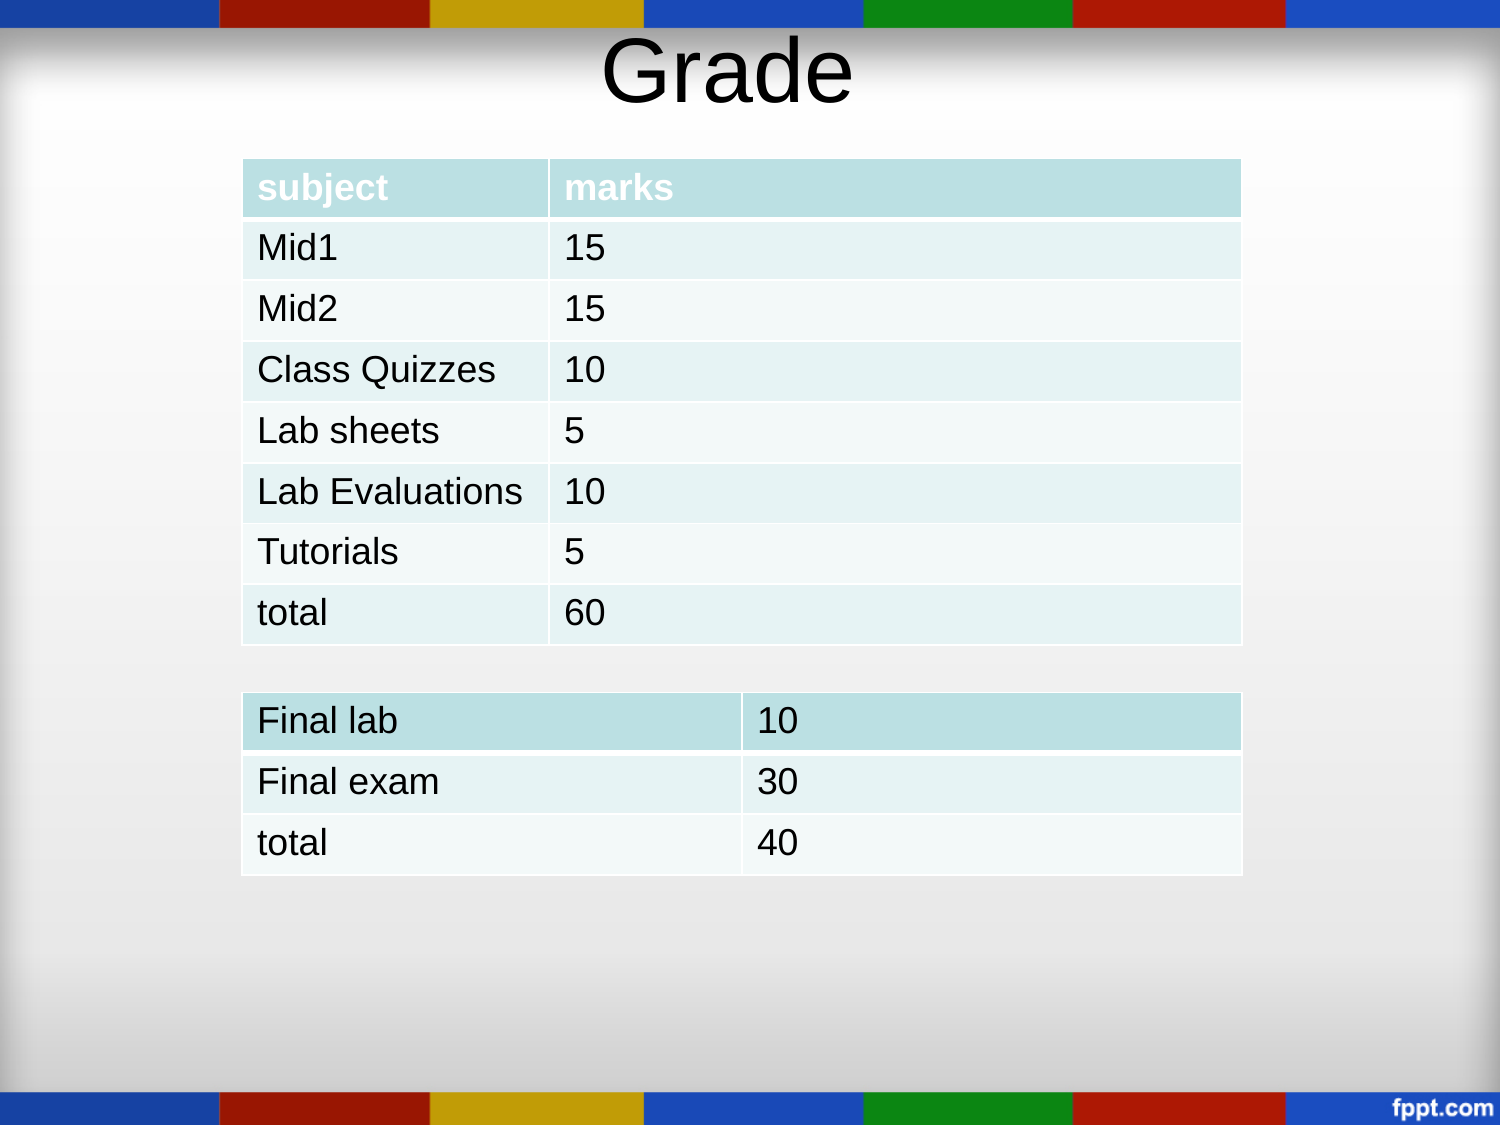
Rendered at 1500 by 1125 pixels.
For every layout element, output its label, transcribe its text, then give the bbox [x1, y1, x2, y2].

table_cell 60 [550, 585, 1241, 644]
table_cell 5 [550, 524, 1241, 583]
table_cell Lab Evaluations [243, 464, 548, 523]
table_cell Class Quizzes [243, 342, 548, 401]
table_header marks [550, 159, 1241, 217]
table_cell total [243, 585, 548, 644]
table_cell 10 [550, 342, 1241, 401]
table_cell total [243, 815, 741, 874]
table_cell 15 [550, 281, 1241, 340]
picture [0, 0, 1500, 1125]
table_cell 10 [550, 464, 1241, 523]
title Grade [52, 0, 1404, 160]
table_header 10 [743, 693, 1241, 750]
table_cell 15 [550, 222, 1241, 279]
table_cell 40 [743, 815, 1241, 874]
table_cell Mid2 [243, 281, 548, 340]
table_header Final lab [243, 693, 741, 750]
table_cell Lab sheets [243, 403, 548, 462]
table_cell 5 [550, 403, 1241, 462]
table_cell Mid1 [243, 222, 548, 279]
table_cell Final exam [243, 756, 741, 813]
table_cell 30 [743, 756, 1241, 813]
table_header subject [243, 159, 548, 217]
table_cell Tutorials [243, 524, 548, 583]
